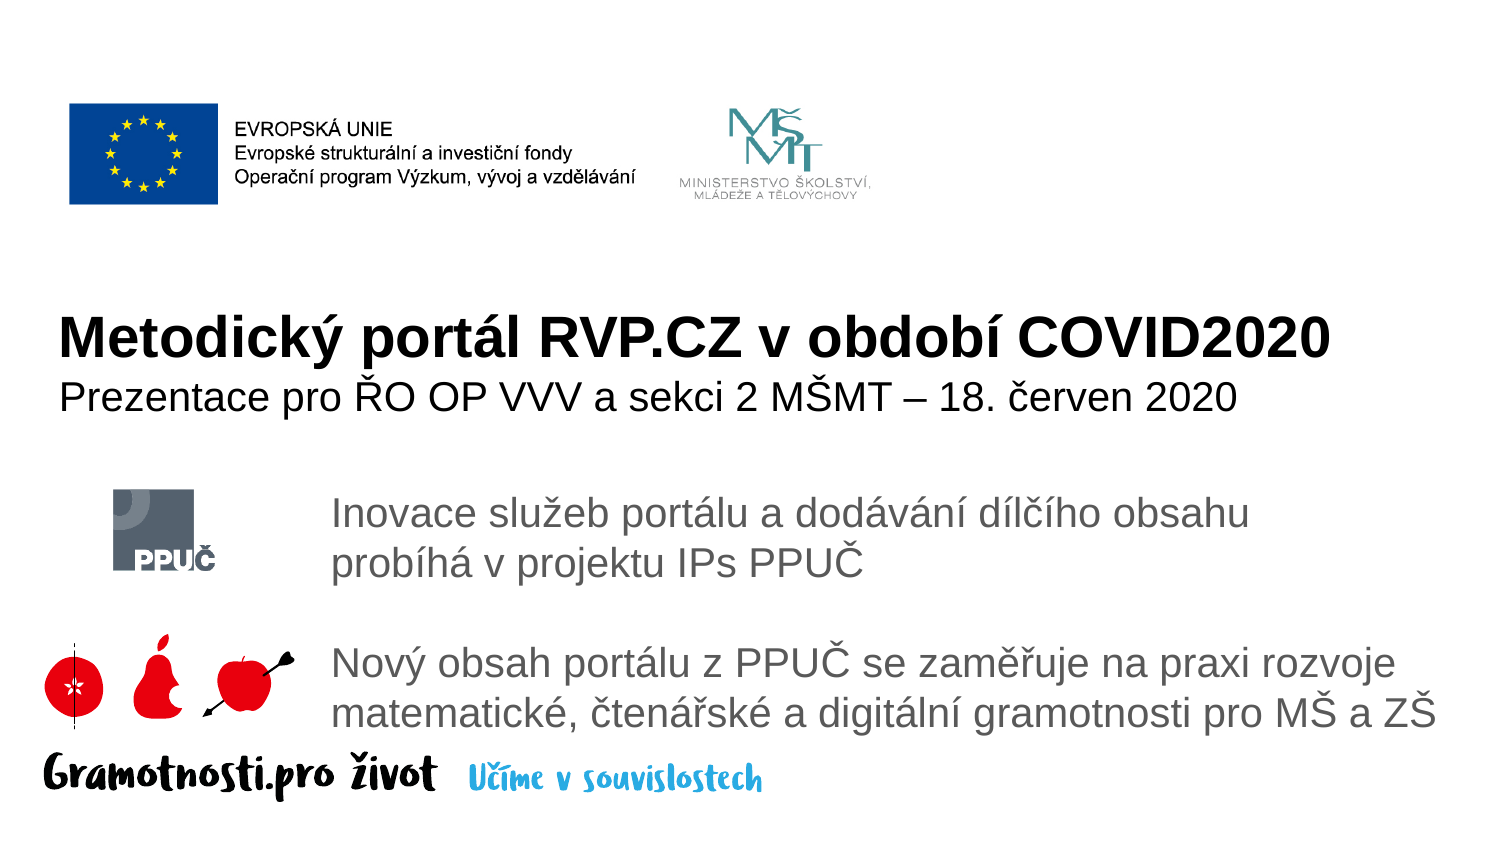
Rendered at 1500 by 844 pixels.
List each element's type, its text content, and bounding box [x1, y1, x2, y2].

picture [43, 751, 439, 803]
subtitle Inovace služeb portálu a dodávání dílčího obsahu probíhá v projektu IPs PPUČ Nový obsah portálu z PPUČ se zaměřuje na praxi rozvoje matematické, čtenářské a digitální gramotnosti pro MŠ a ZŠ [315, 470, 1462, 601]
picture [44, 633, 295, 730]
picture [19, 53, 920, 254]
title Metodický portál RVP.CZ v období COVID2020 Prezentace pro ŘO OP VVV a sekci 2 MŠMT – 18. červen 2020 [43, 233, 1442, 435]
picture [469, 761, 762, 793]
picture [112, 489, 216, 571]
